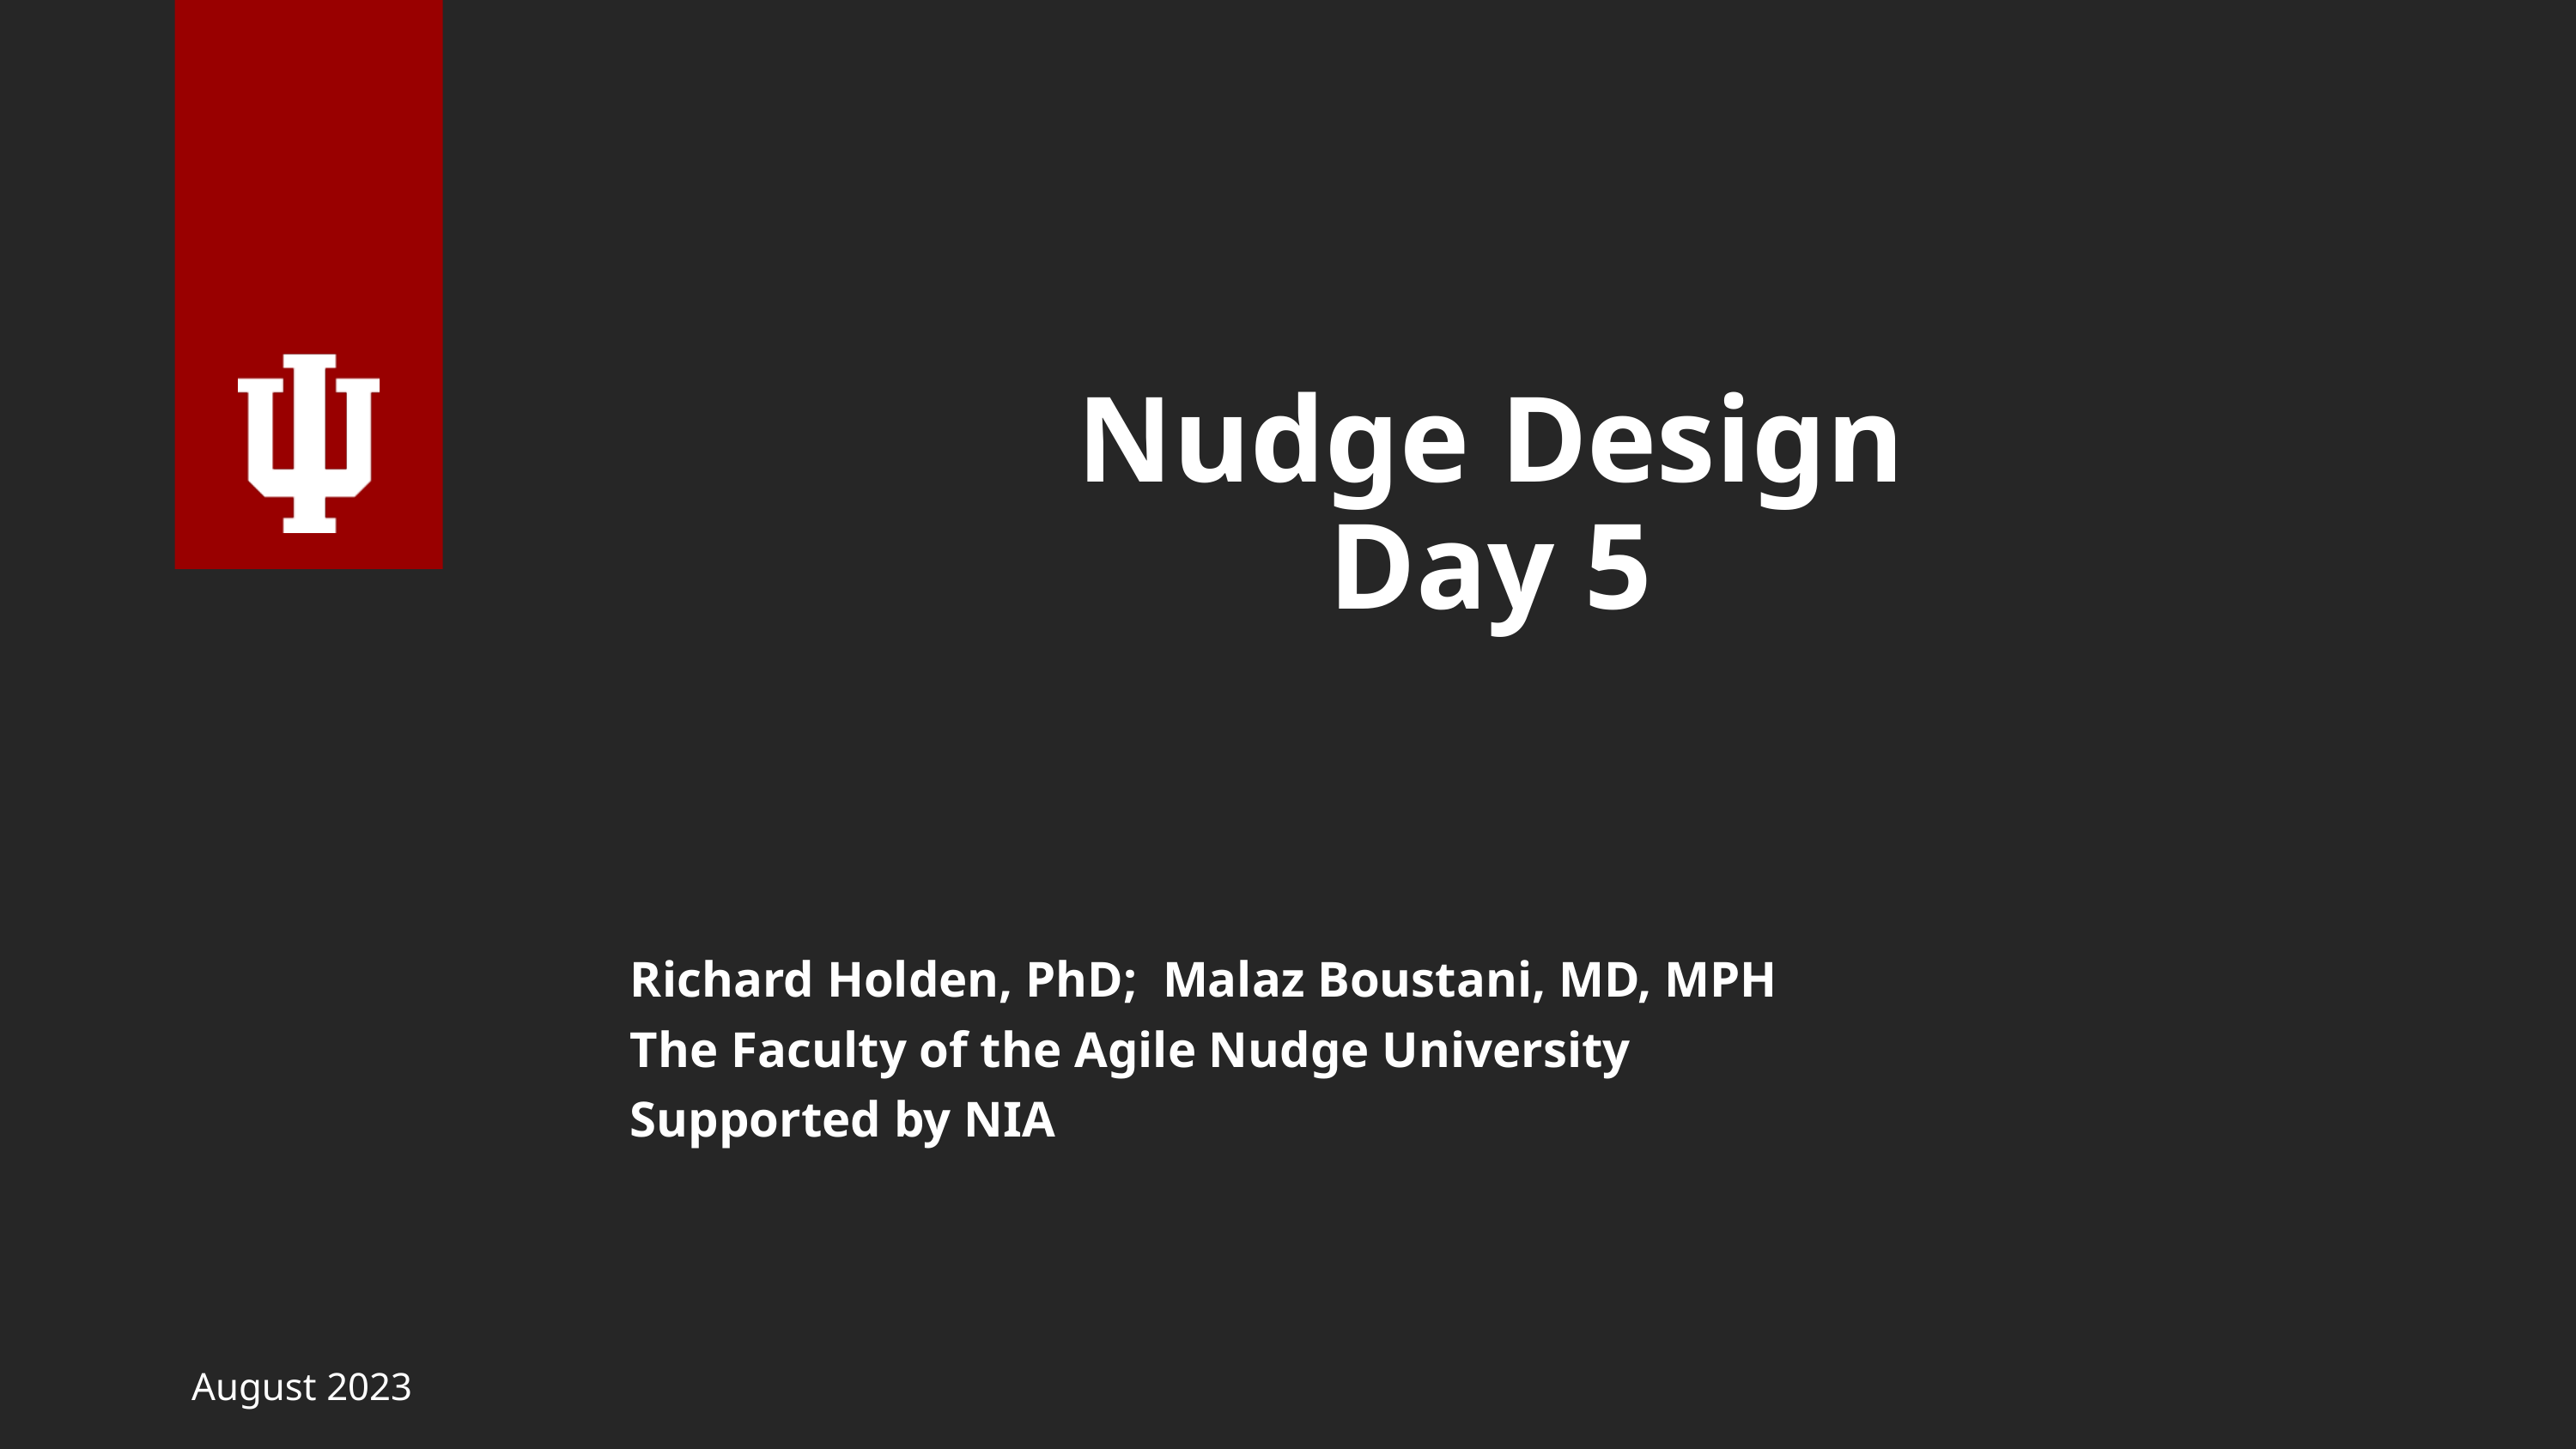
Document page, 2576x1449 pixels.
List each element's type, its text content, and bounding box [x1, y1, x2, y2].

text_box Richard Holden, PhD; Malaz Boustani, MD, MPH The Faculty of the Agile Nudge University Supported by NIA [611, 904, 2184, 1199]
text_box August 2023 [172, 1353, 643, 1424]
title Nudge Design Day 5 [487, 327, 2494, 688]
